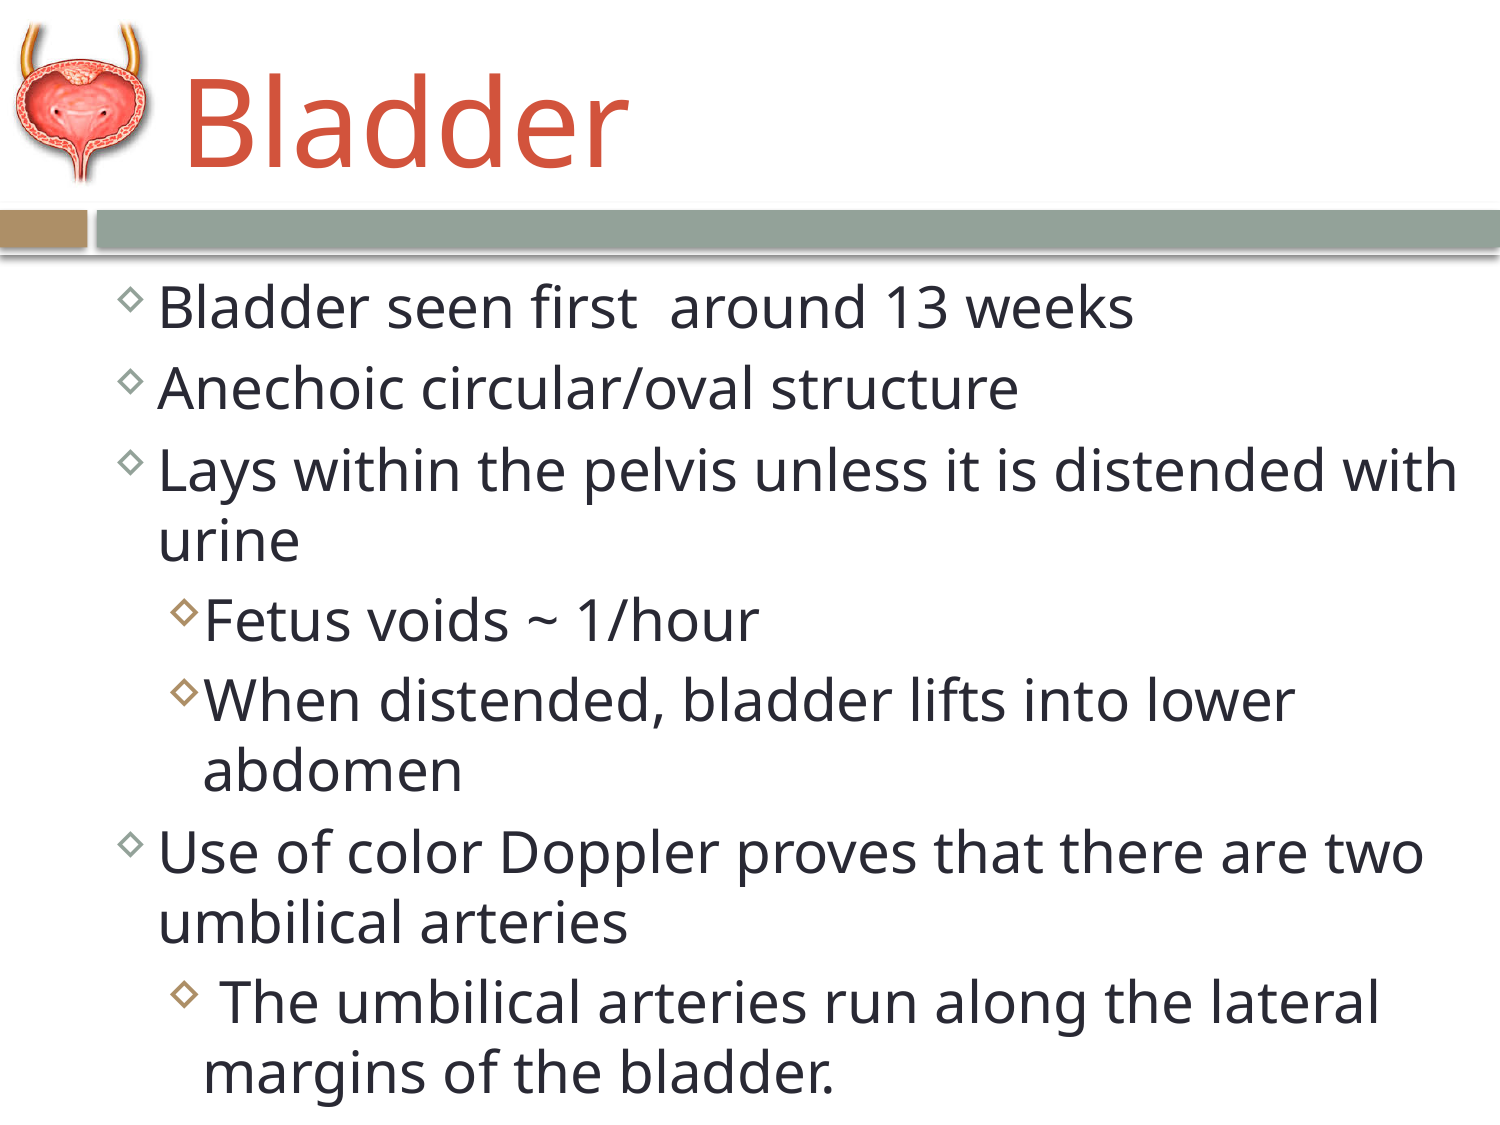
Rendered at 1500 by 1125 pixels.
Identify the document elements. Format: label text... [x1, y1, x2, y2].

picture [0, 0, 164, 201]
list Bladder seen first around 13 weeks Anechoic circular/oval structure Lays within the pelvis unless it is distended with urine Fetus voids ~ 1/hour When distended, bladder lifts into lower abdomen Use of color Doppler proves that there are two umbilical arteries The umbilical arteries run along the lateral margins of the bladder. [37, 262, 1500, 1100]
title Bladder [168, 37, 1438, 200]
